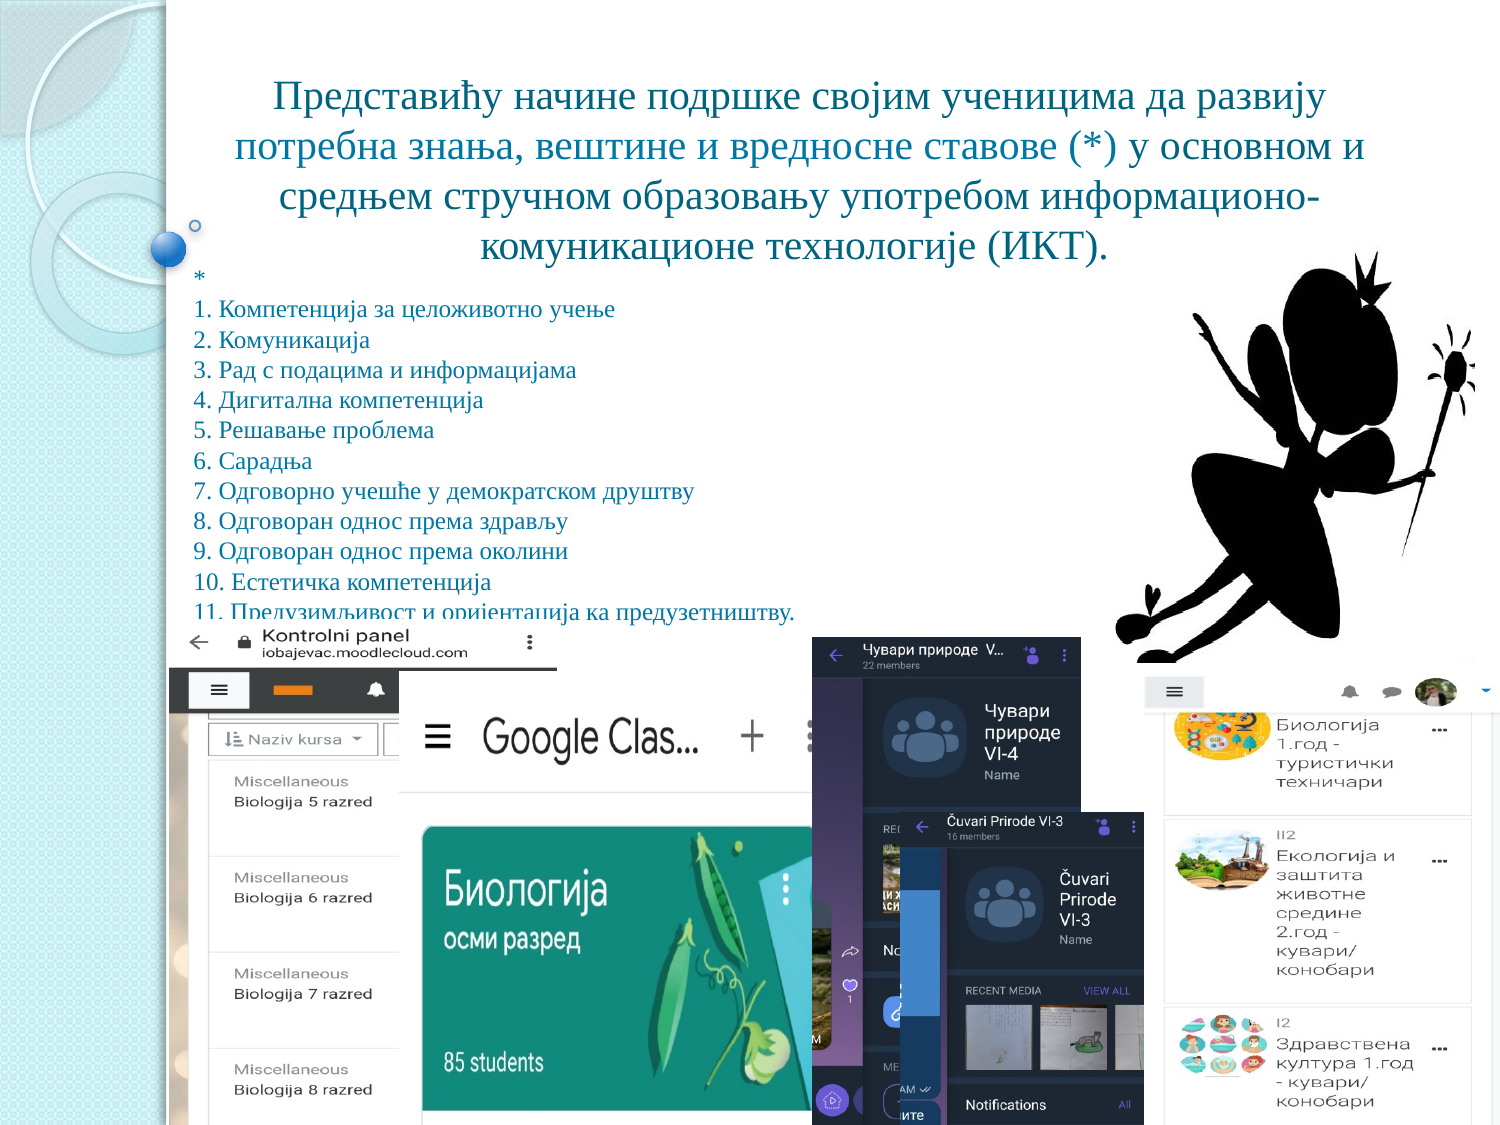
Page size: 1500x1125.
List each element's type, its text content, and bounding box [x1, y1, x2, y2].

picture [1112, 237, 1476, 663]
picture [168, 619, 1500, 1125]
subtitle * 1. Компетенција за целоживотно учење 2. Комуникација 3. Рад с подацима и информацијама 4. Дигитална компетенција 5. Решавање проблема 6. Сарадња 7. Одговорно учешће у демократском друштву 8. Одговоран однос према здрављу 9. Одговоран однос према околини 10. Естетичка компетенција 11. Предузимљивост и оријентација ка предузетништву. [174, 262, 1105, 638]
title Представићу начине подршке својим ученицима да развију потребна знања, вештине и вредносне ставове (*) у основном и средњем стручном образовању употребом информационо-комуникационе технологије (ИКТ). [212, 0, 1388, 262]
